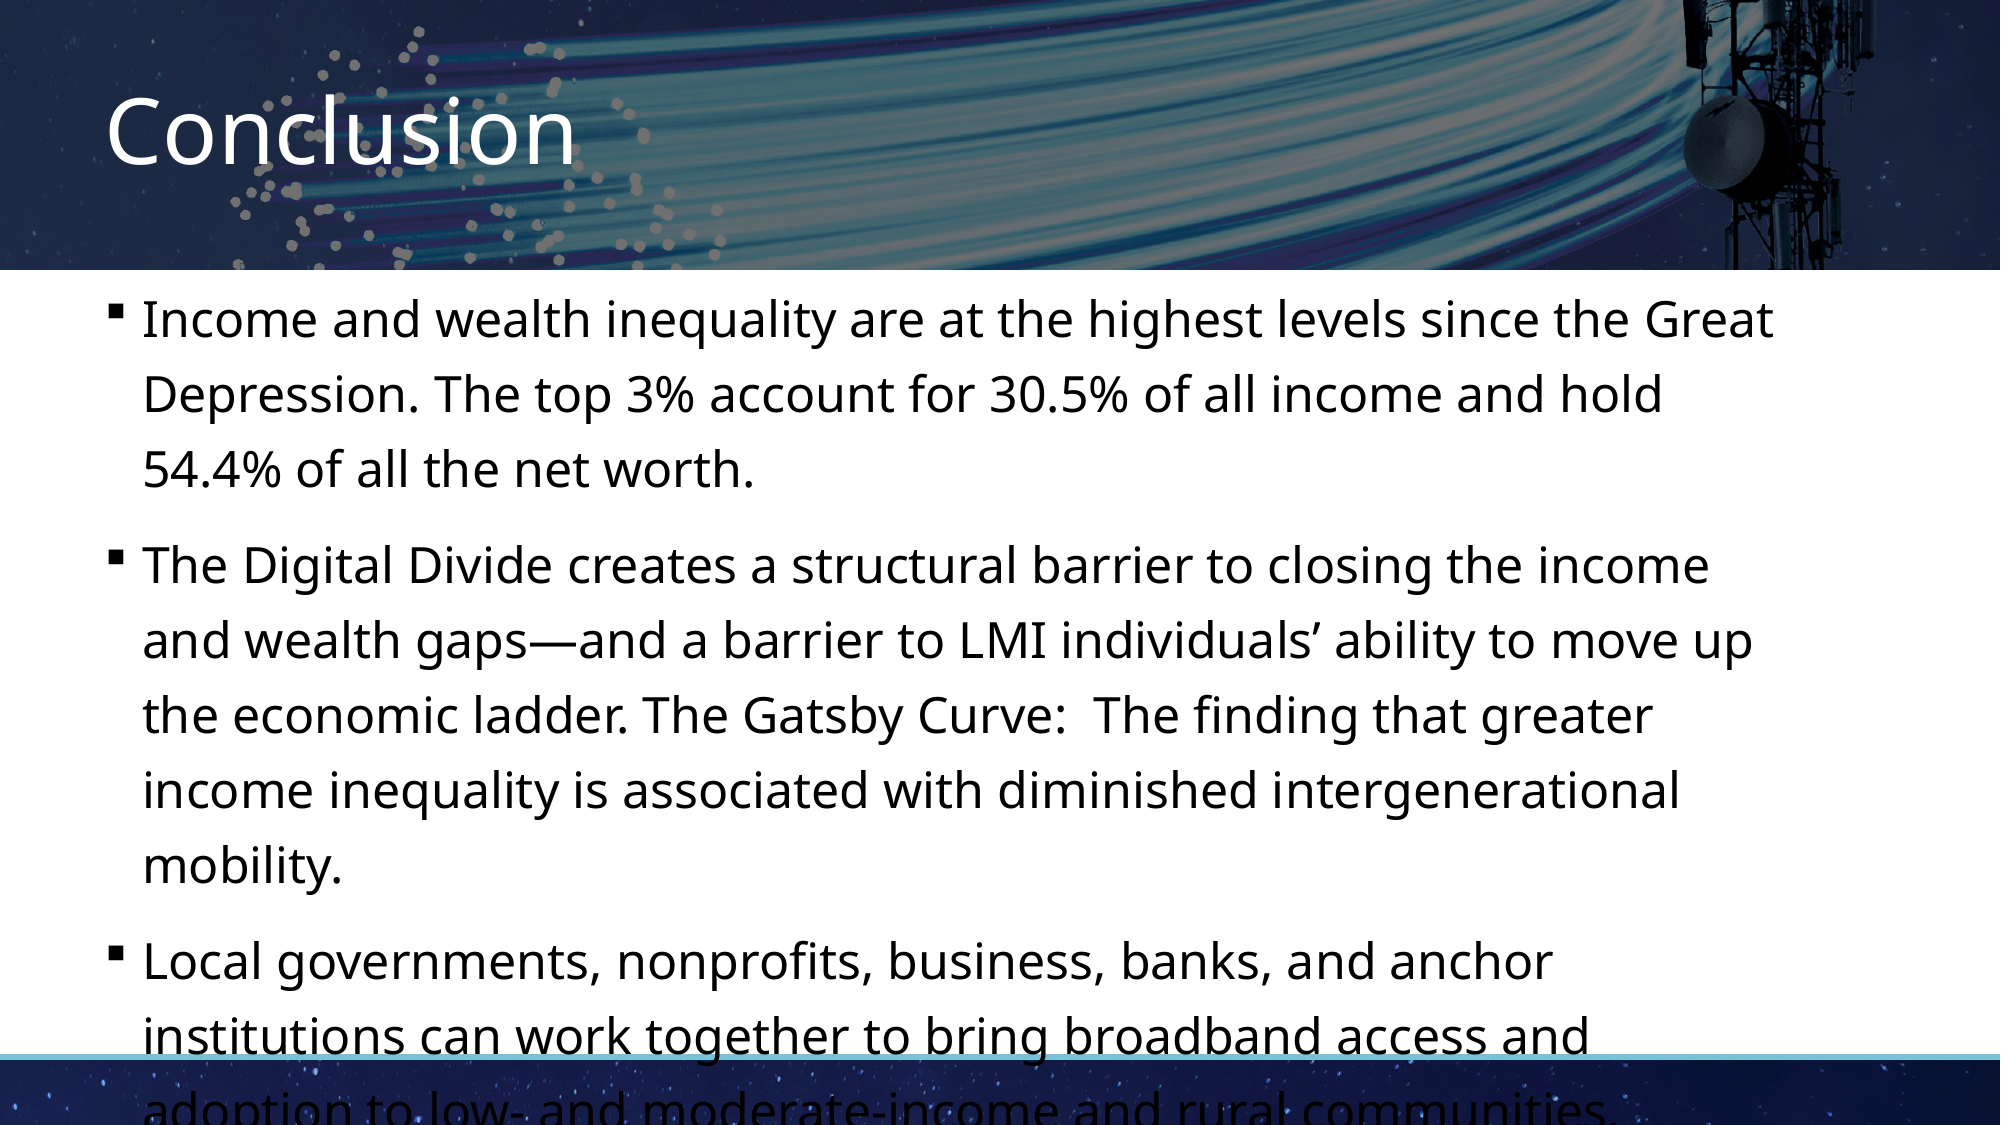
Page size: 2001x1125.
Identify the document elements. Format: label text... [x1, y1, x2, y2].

title Conclusion [89, 26, 1911, 244]
list Income and wealth inequality are at the highest levels since the Great Depression. The top 3% account for 30.5% of all income and hold 54.4% of all the net worth. The Digital Divide creates a structural barrier to closing the income and wealth gaps—and a barrier to LMI individuals’ ability to move up the economic ladder. The Gatsby Curve: The finding that greater income inequality is associated with diminished intergenerational mobility. Local governments, nonprofits, business, banks, and anchor institutions can work together to bring broadband access and adoption to low- and moderate-income and rural communities. [89, 264, 1823, 962]
picture [0, 0, 2000, 270]
picture [0, 1060, 2000, 1125]
